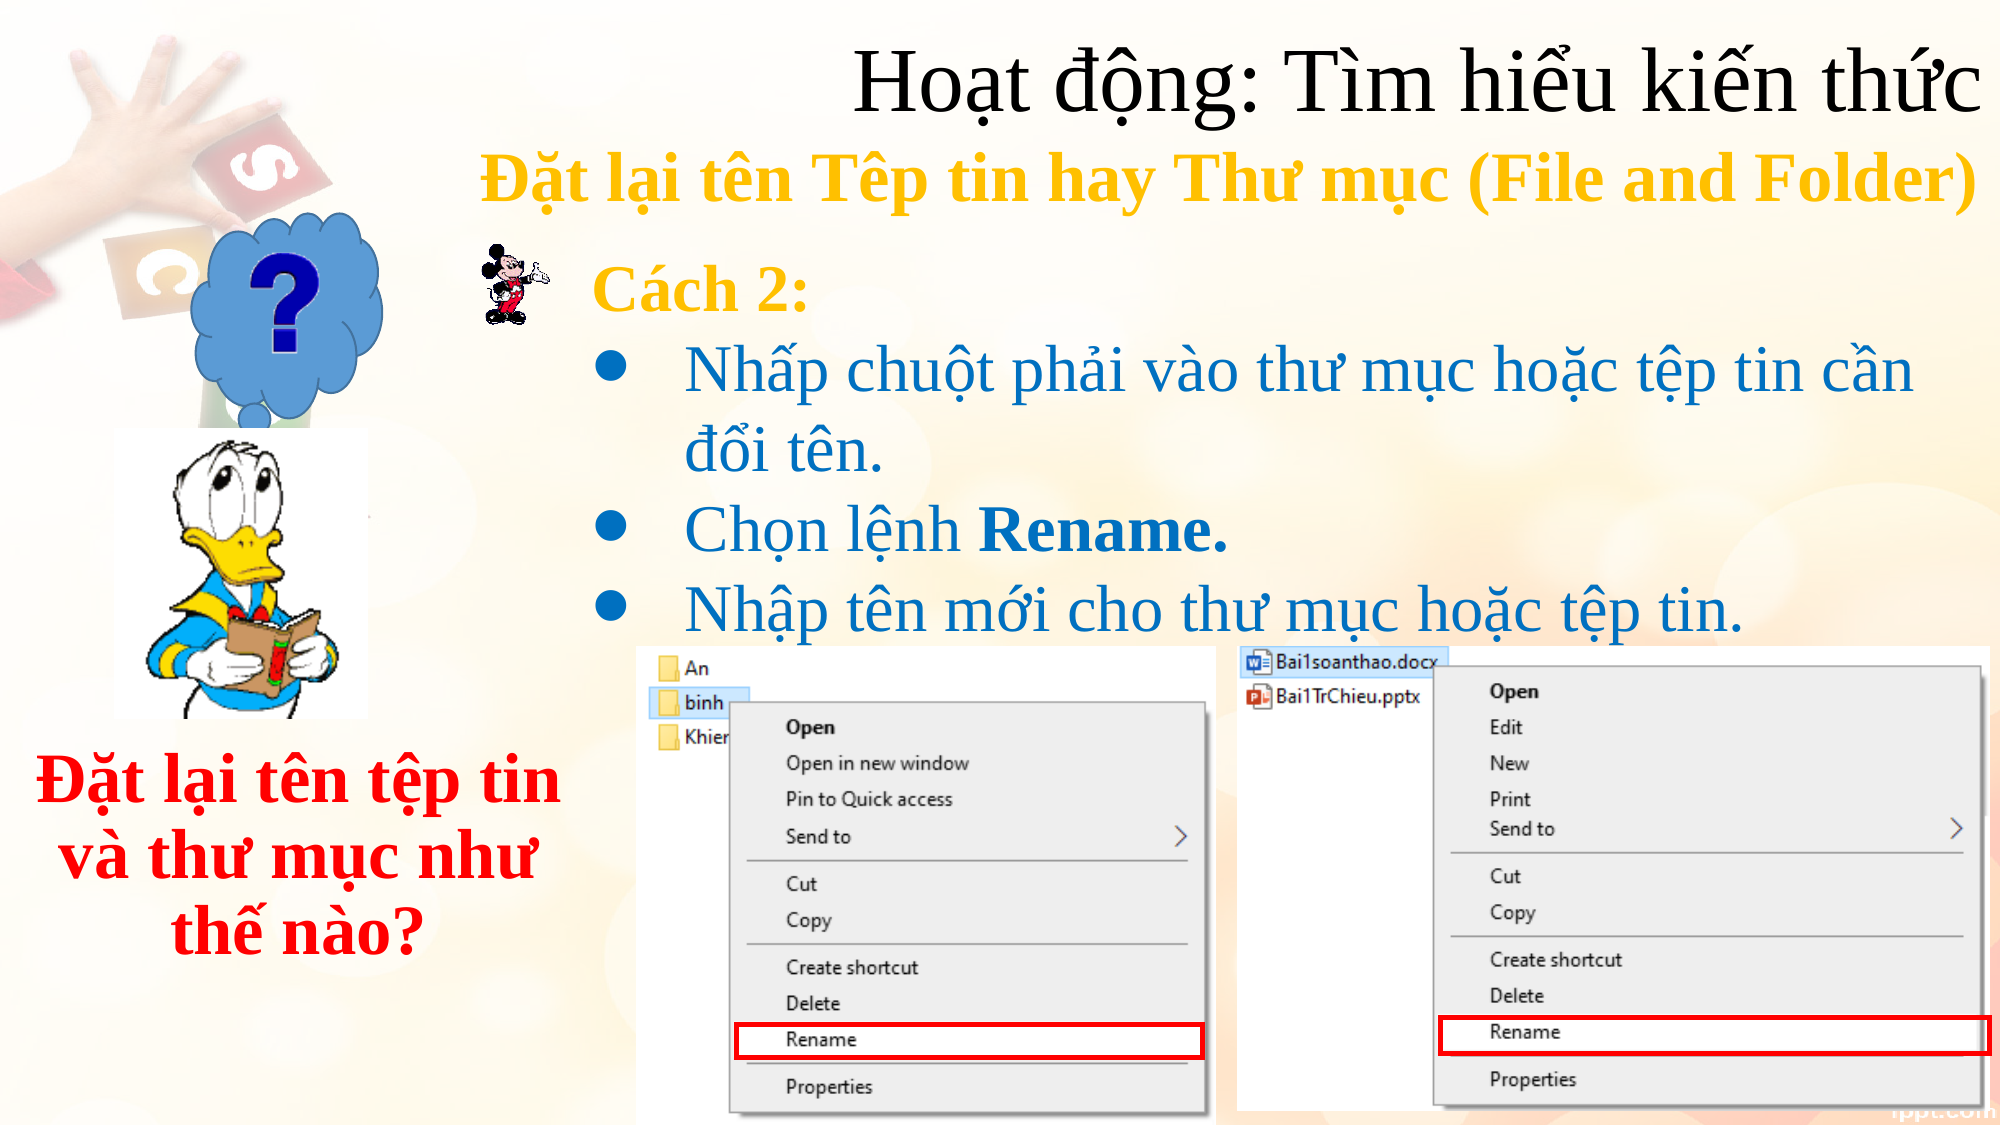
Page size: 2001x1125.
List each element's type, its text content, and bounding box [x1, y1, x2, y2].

title Đặt lại tên Têp tin hay Thư mục (File and Folder) [417, 96, 1996, 261]
picture [636, 646, 1216, 1125]
text_box Hoạt động: Tìm hiểu kiến thức [716, 0, 2000, 164]
picture [478, 261, 551, 325]
picture [1236, 646, 1990, 1111]
picture [114, 428, 368, 719]
picture [241, 250, 335, 360]
text_box Đặt lại tên tệp tin và thư mục như thế nào? [9, 751, 589, 960]
text_box [190, 212, 384, 428]
text_box Cách 2: Nhấp chuột phải vào thư mục hoặc tệp tin cần đổi tên. Chọn lệnh Rename. Nhập tên mới cho thư mục hoặc tệp tin. [463, 261, 1950, 652]
